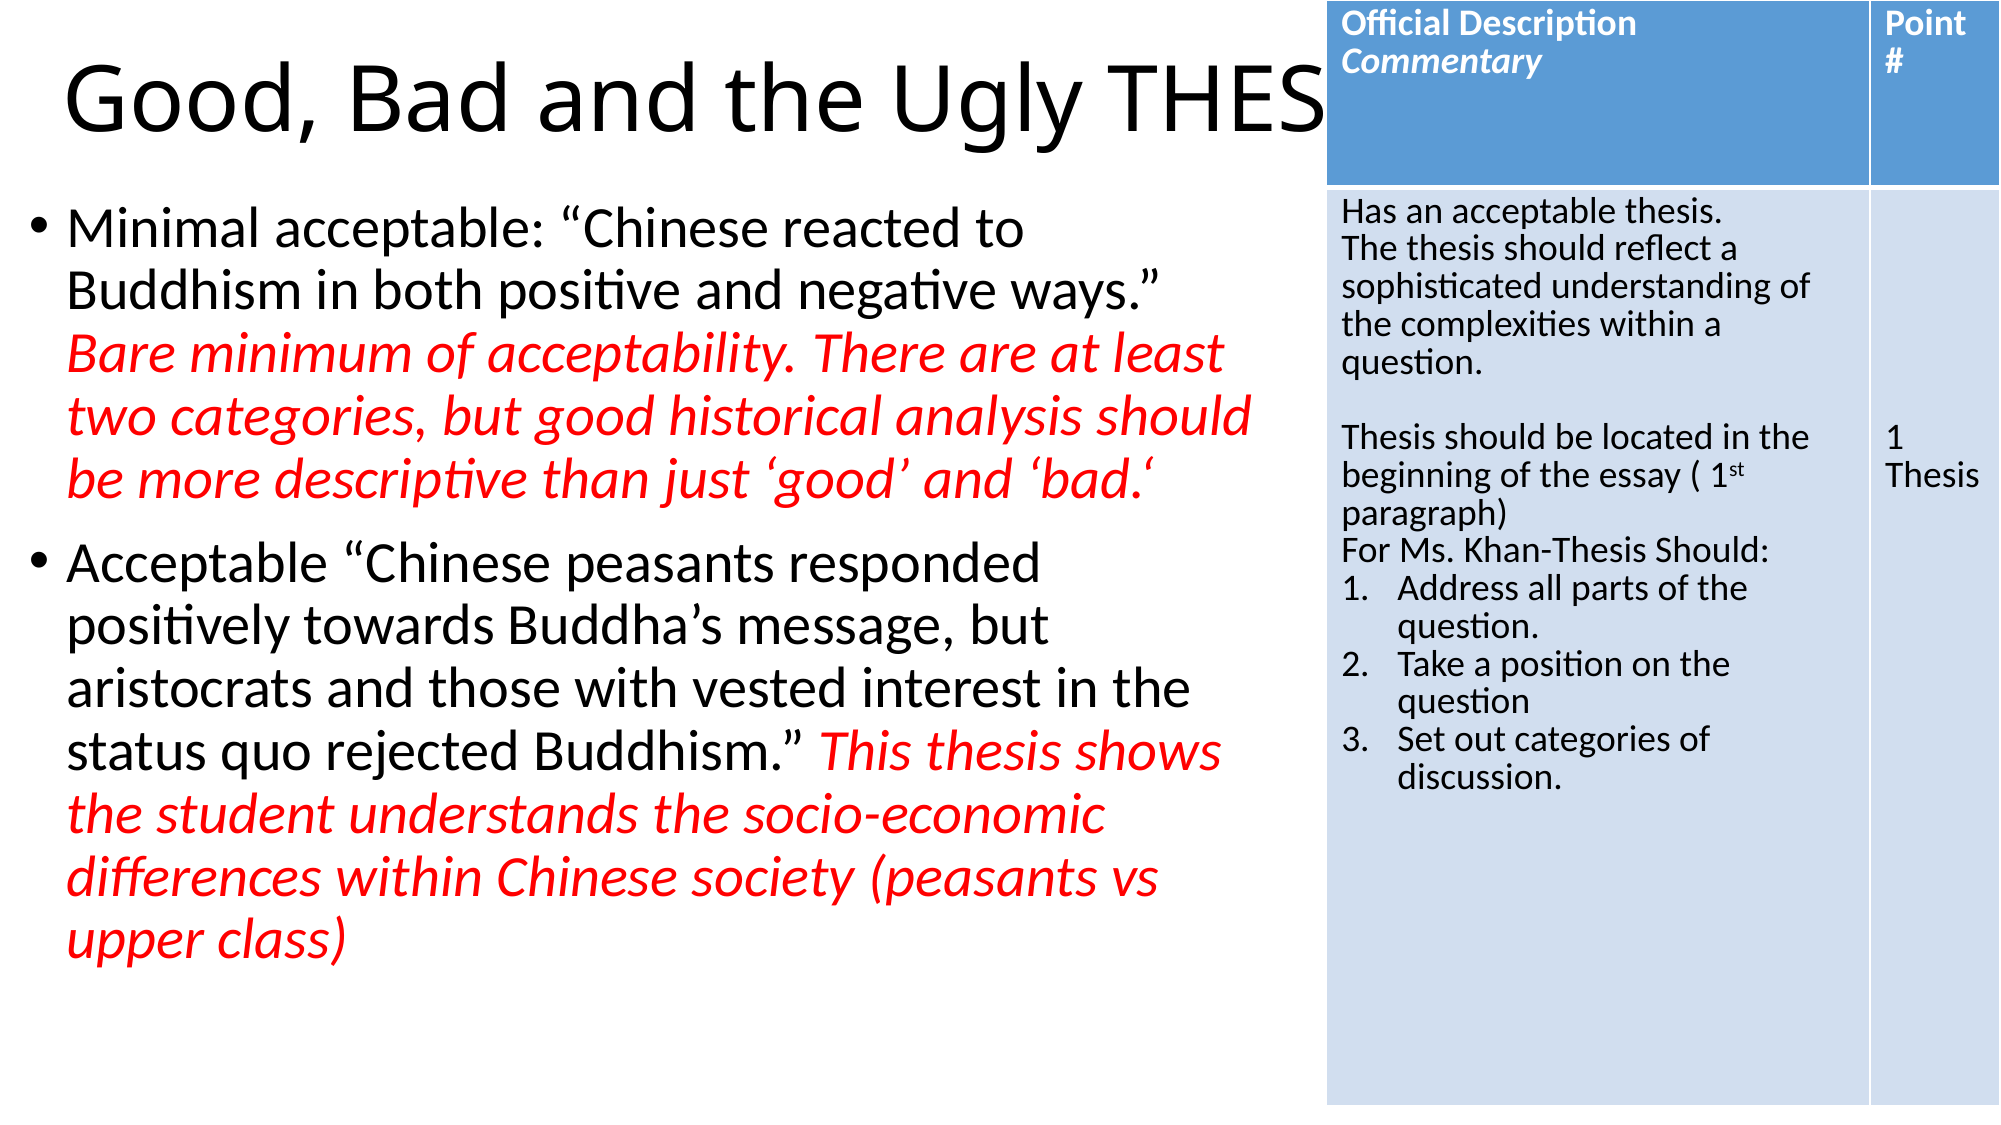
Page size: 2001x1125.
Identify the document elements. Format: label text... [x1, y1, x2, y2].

table_header Official Description Commentary [1327, 1, 1869, 185]
table_cell 1 Thesis [1871, 190, 1999, 1105]
table_cell Has an acceptable thesis. The thesis should reflect a sophisticated understanding of the complexities within a question. Thesis should be located in the beginning of the essay ( 1st paragraph) For Ms. Khan-Thesis Should: Address all parts of the question. Take a position on the question Set out categories of discussion. [1327, 190, 1869, 1105]
title Good, Bad and the Ugly THESIS [47, 27, 1325, 177]
list Minimal acceptable: “Chinese reacted to Buddhism in both positive and negative ways.” Bare minimum of acceptability. There are at least two categories, but good historical analysis should be more descriptive than just ‘good’ and ‘bad.‘ Acceptable “Chinese peasants responded positively towards Buddha’s message, but aristocrats and those with vested interest in the status quo rejected Buddhism.” This thesis shows the student understands the socio-economic differences within Chinese society (peasants vs upper class) [13, 189, 1290, 1014]
table_header Point # [1871, 1, 1999, 185]
